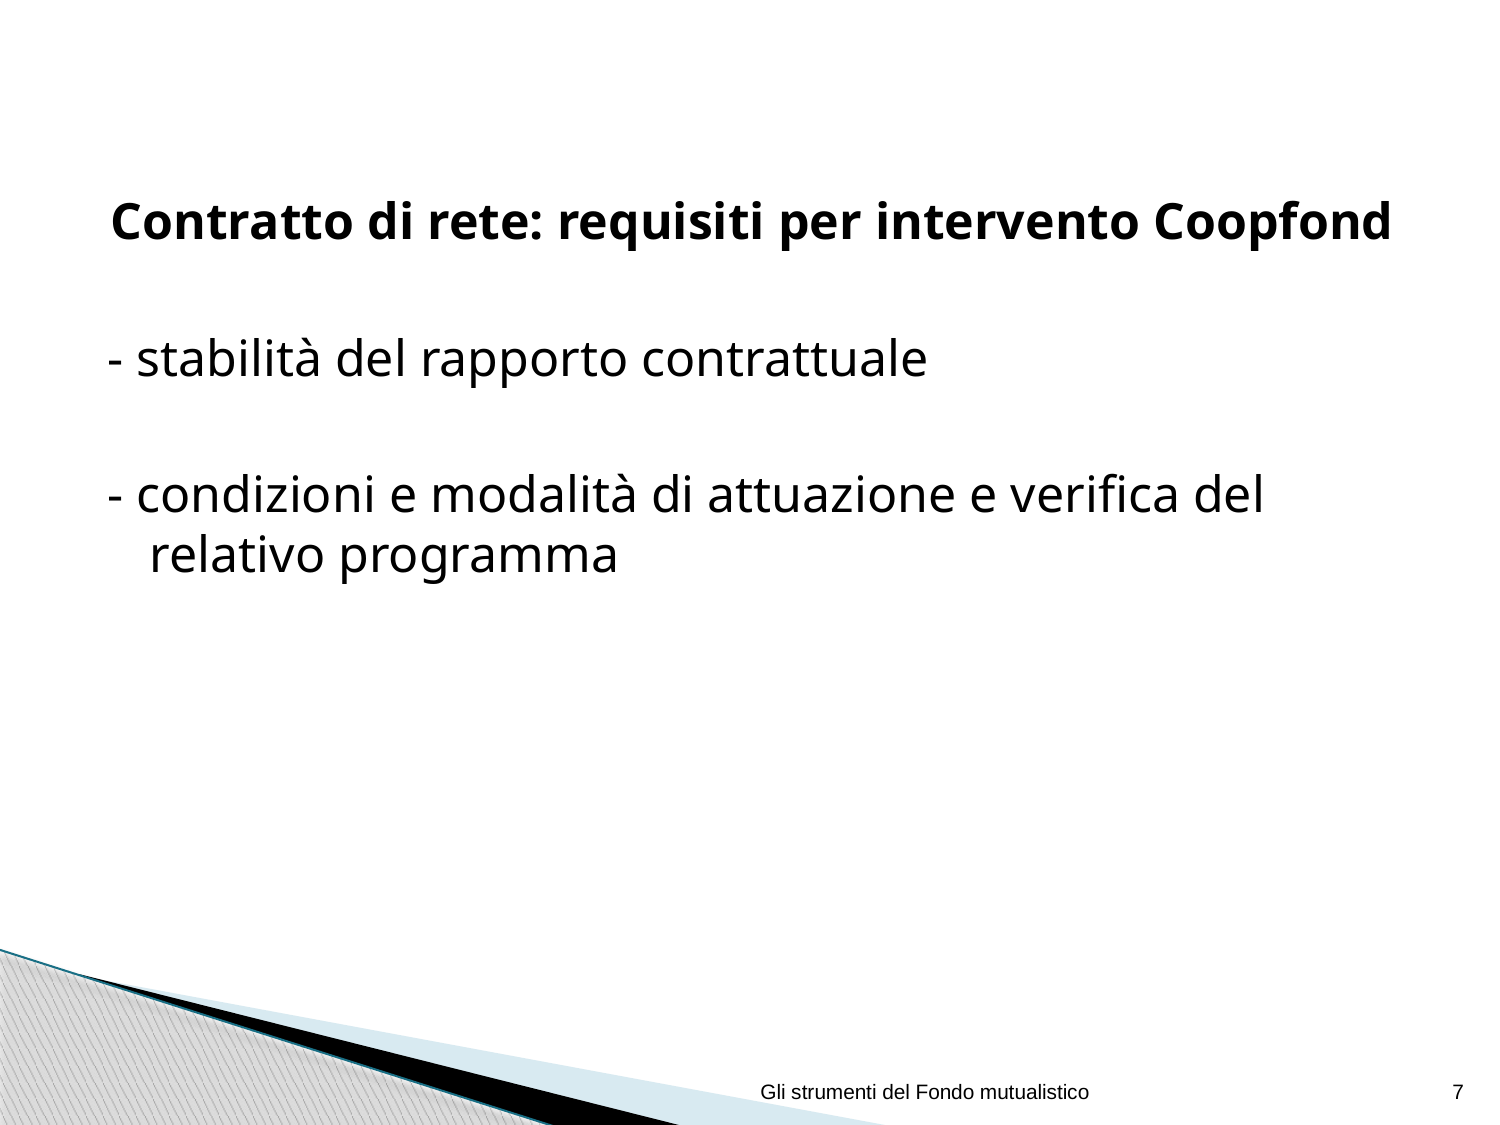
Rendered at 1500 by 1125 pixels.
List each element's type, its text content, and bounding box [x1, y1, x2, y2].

slide_number 7 [1418, 1051, 1479, 1112]
list Contratto di rete: requisiti per intervento Coopfond - stabilità del rapporto contrattuale - condizioni e modalità di attuazione e verifica del relativo programma [75, 113, 1425, 1005]
footer Gli strumenti del Fondo mutualistico [718, 1051, 1105, 1112]
